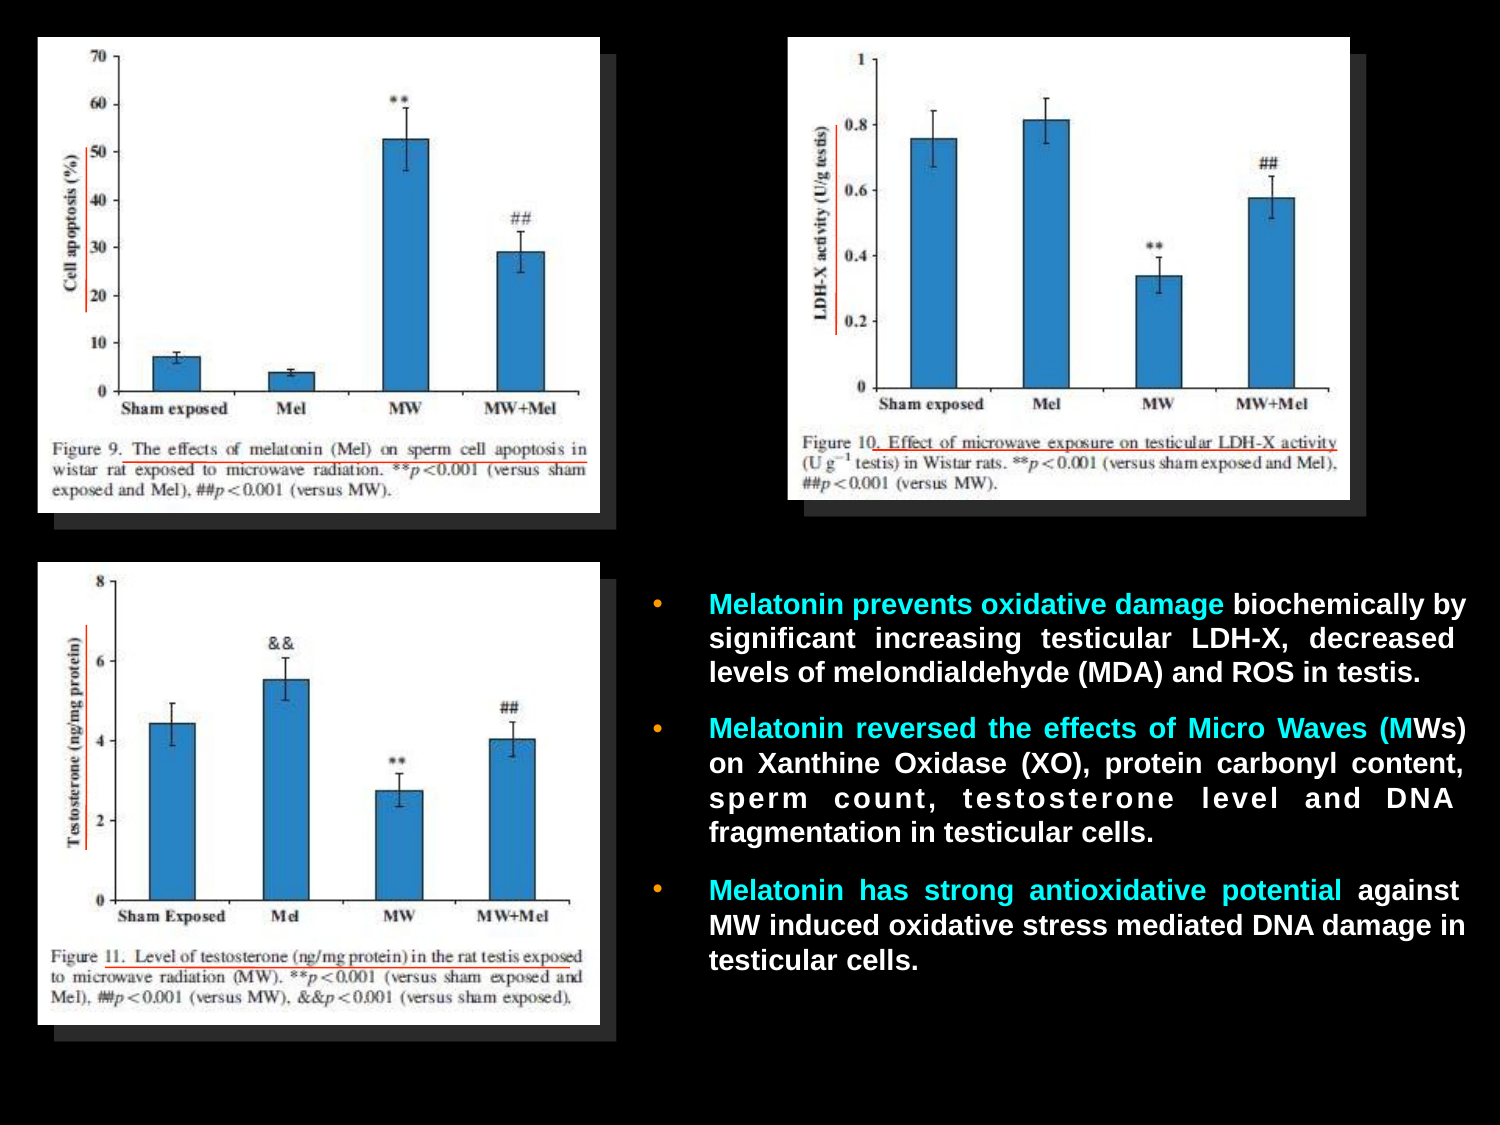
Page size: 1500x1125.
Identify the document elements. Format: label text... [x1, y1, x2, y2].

text_box Melatonin prevents oxidative damage biochemically by significant increasing testicular LDH-X, decreased levels of melondialdehyde (MDA) and ROS in testis. Melatonin reversed the effects of Micro Waves (MWs) on Xanthine Oxidase (XO), protein carbonyl content, sperm count, testosterone level and DNA fragmentation in testicular cells. Melatonin has strong antioxidative potential against MW induced oxidative stress mediated DNA damage in testicular cells. [650, 587, 1479, 977]
text_box [787, 37, 1350, 500]
text_box [803, 53, 1367, 517]
text_box [37, 37, 600, 513]
text_box [53, 53, 617, 530]
text_box [53, 578, 617, 1042]
text_box [37, 562, 600, 1025]
